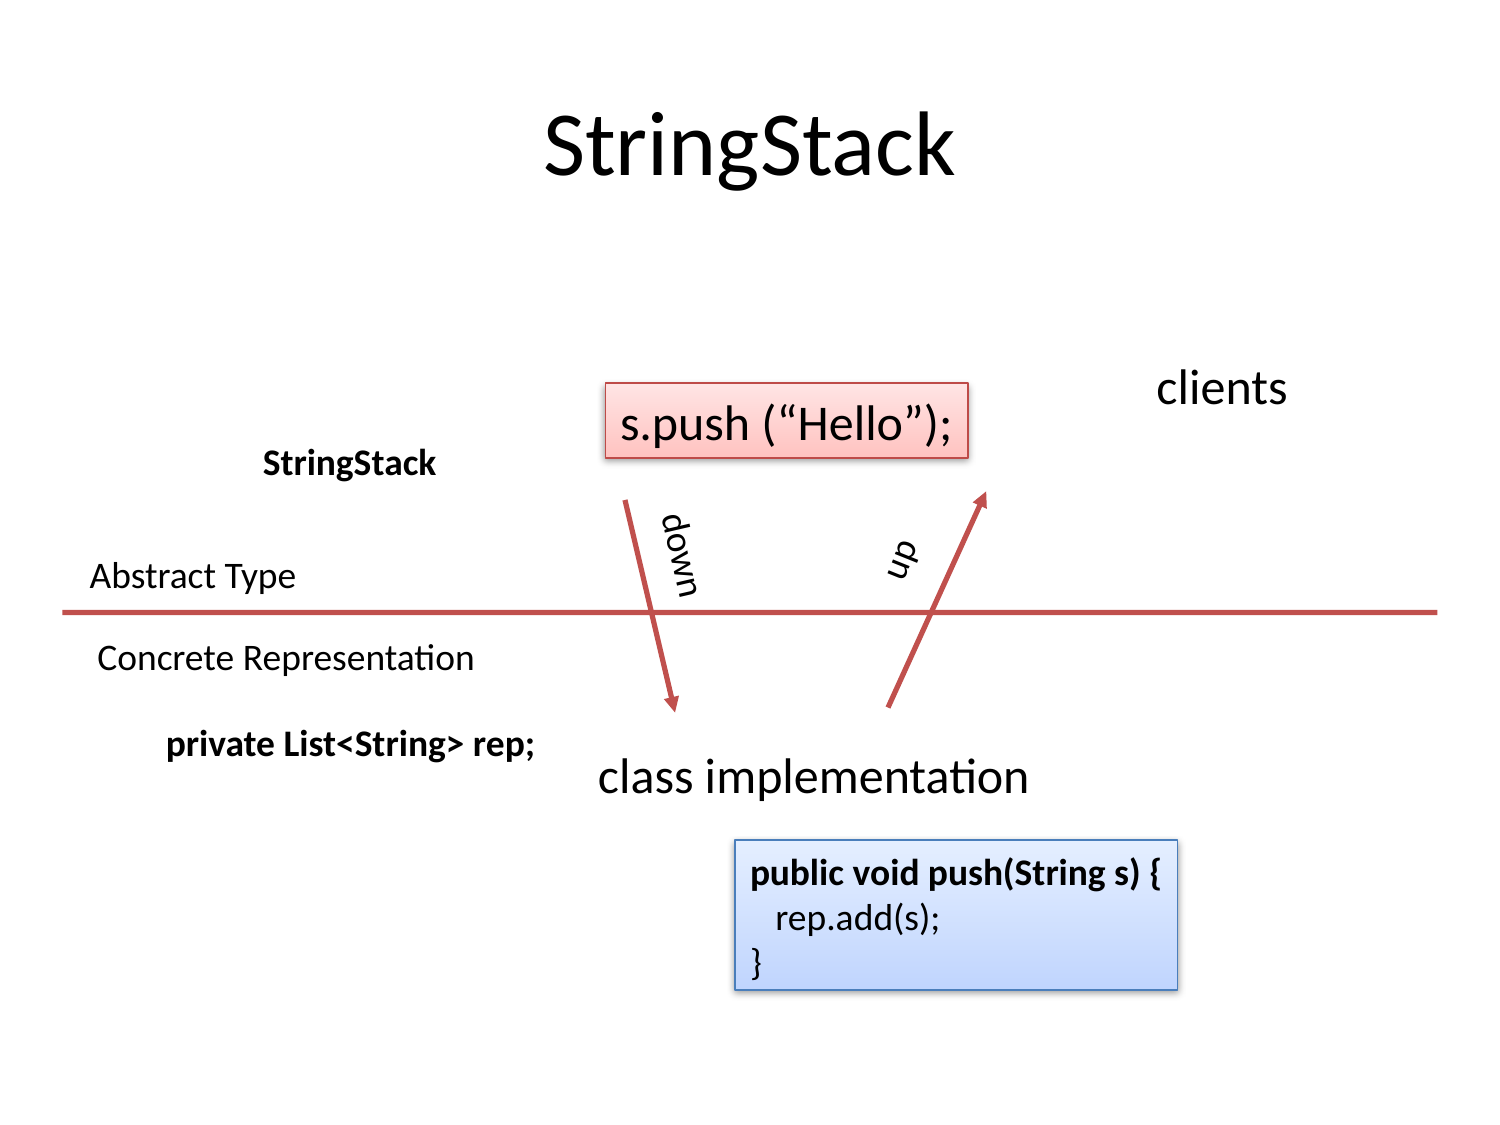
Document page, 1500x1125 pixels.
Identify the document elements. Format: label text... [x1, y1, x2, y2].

text_box class implementation [583, 735, 1045, 811]
text_box public void push(String s) { rep.add(s); } [734, 839, 1178, 991]
text_box clients [1141, 346, 1303, 422]
text_box private List<String> rep; [151, 712, 551, 772]
text_box Abstract Type [74, 543, 312, 604]
text_box [624, 499, 679, 713]
text_box StringStack [248, 430, 452, 491]
text_box s.push (“Hello”); [605, 382, 969, 459]
text_box Concrete Representation [82, 625, 491, 686]
text_box down [643, 492, 728, 619]
text_box up [856, 514, 938, 602]
title StringStack [75, 45, 1425, 233]
text_box [887, 491, 987, 708]
